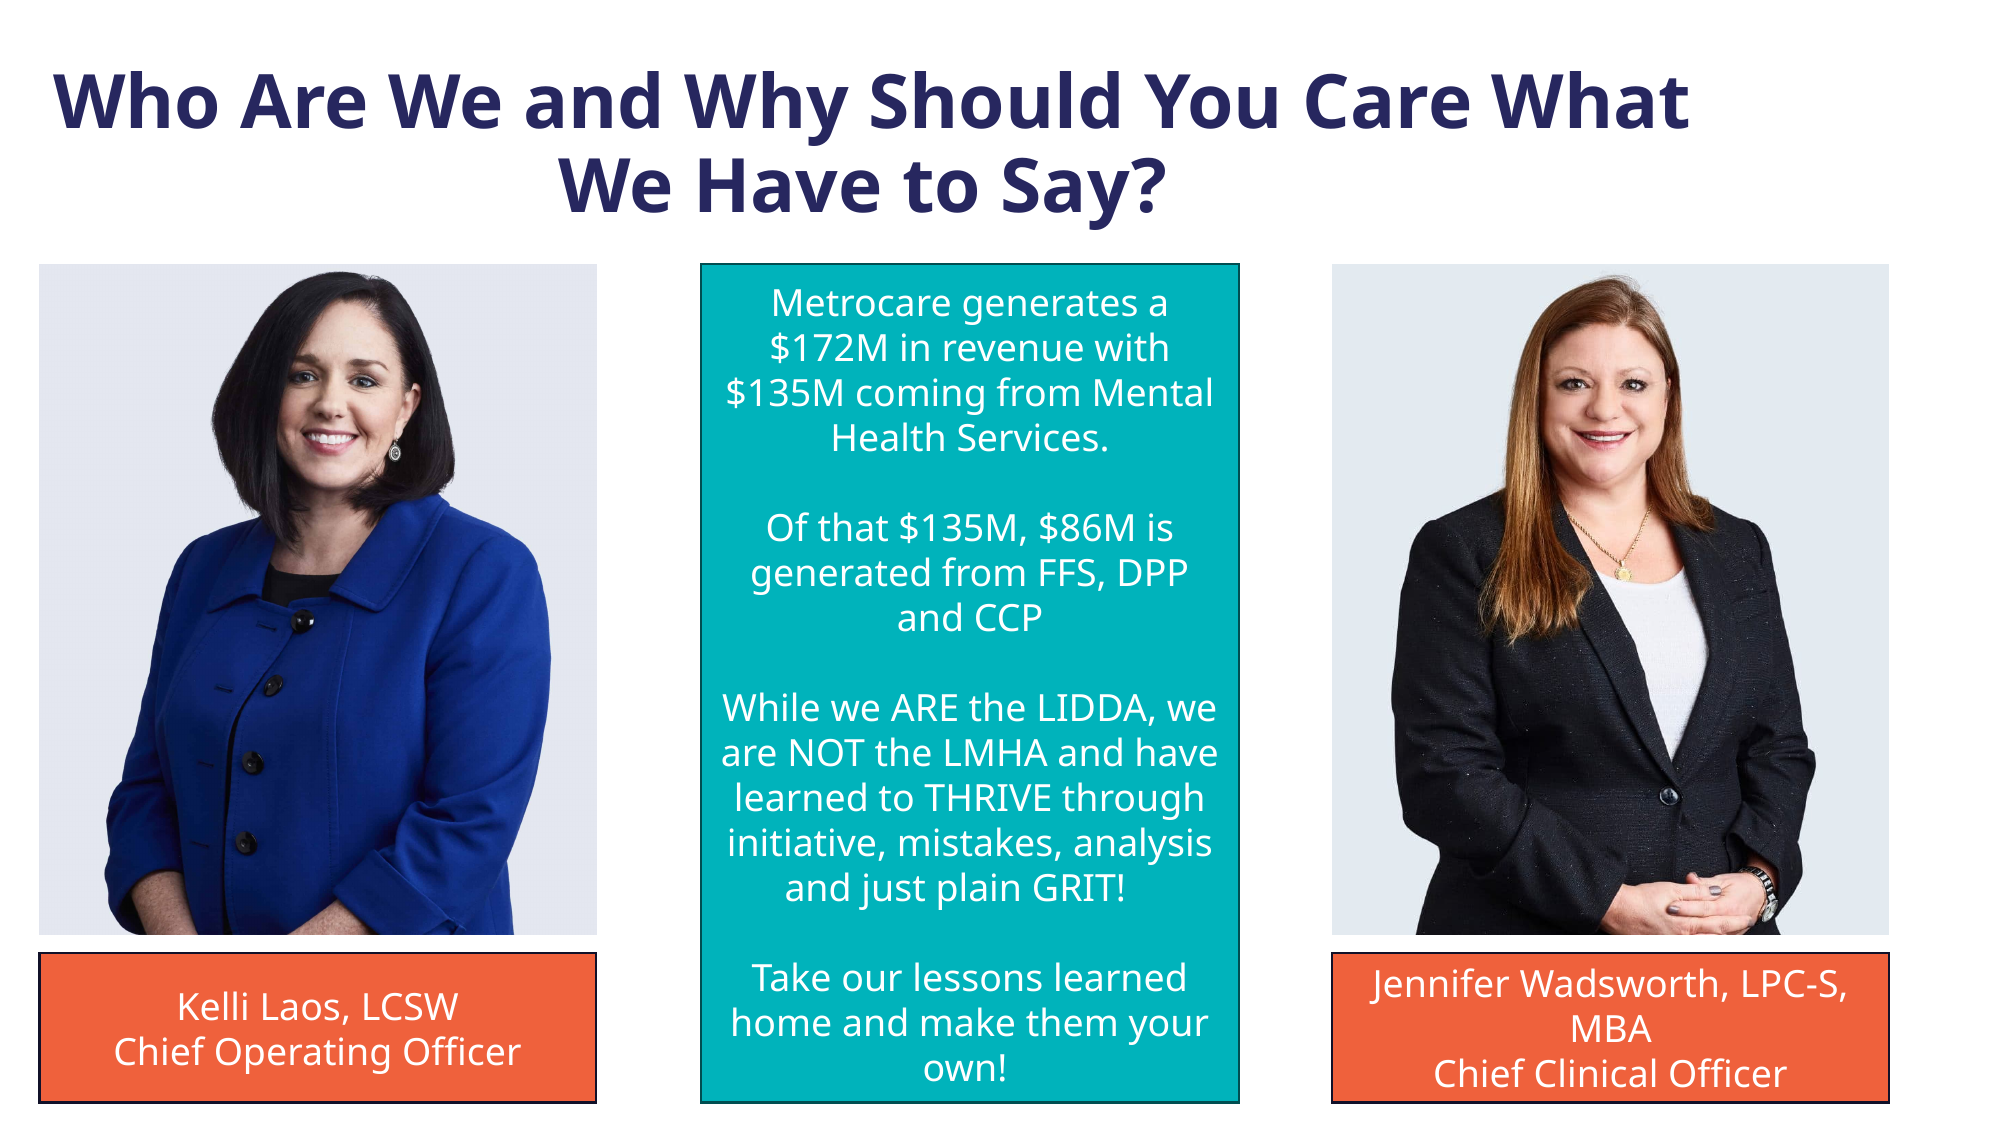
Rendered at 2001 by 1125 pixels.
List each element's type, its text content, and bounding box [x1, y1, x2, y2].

picture [1332, 982, 1889, 1072]
text_box Who Are We and Why Should You Care What We Have to Say? [39, 53, 1721, 235]
picture [1332, 264, 1889, 936]
text_box Jennifer Wadsworth, LPC-S, MBA Chief Clinical Officer [1331, 952, 1890, 1104]
picture [39, 264, 597, 936]
text_box Metrocare generates a $172M in revenue with $135M coming from Mental Health Services. Of that $135M, $86M is generated from FFS, DPP and CCP While we ARE the LIDDA, we are NOT the LMHA and have learned to THRIVE through initiative, mistakes, analysis and just plain GRIT! Take our lessons learned home and make them your own! [700, 263, 1240, 1104]
text_box Kelli Laos, LCSW Chief Operating Officer [38, 952, 597, 1104]
picture [53, 982, 583, 1072]
